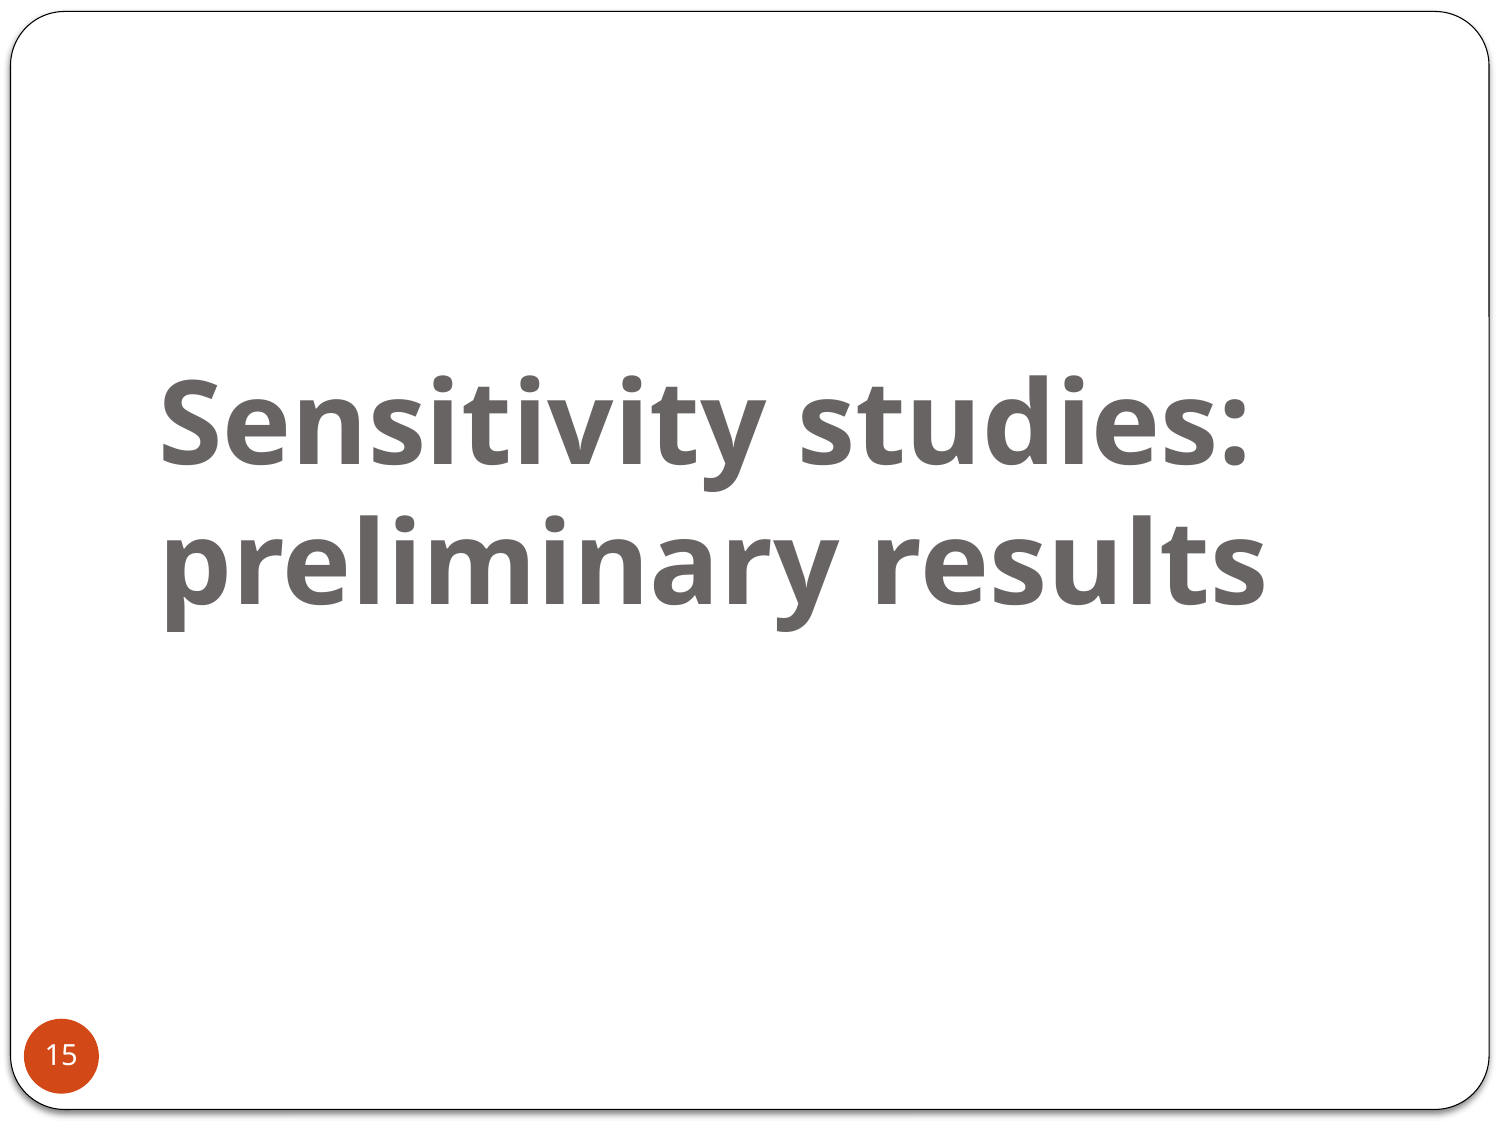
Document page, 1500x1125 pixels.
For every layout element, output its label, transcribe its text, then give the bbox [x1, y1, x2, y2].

slide_number 15 [23, 1018, 99, 1094]
title Sensitivity studies: preliminary results [147, 172, 1423, 634]
